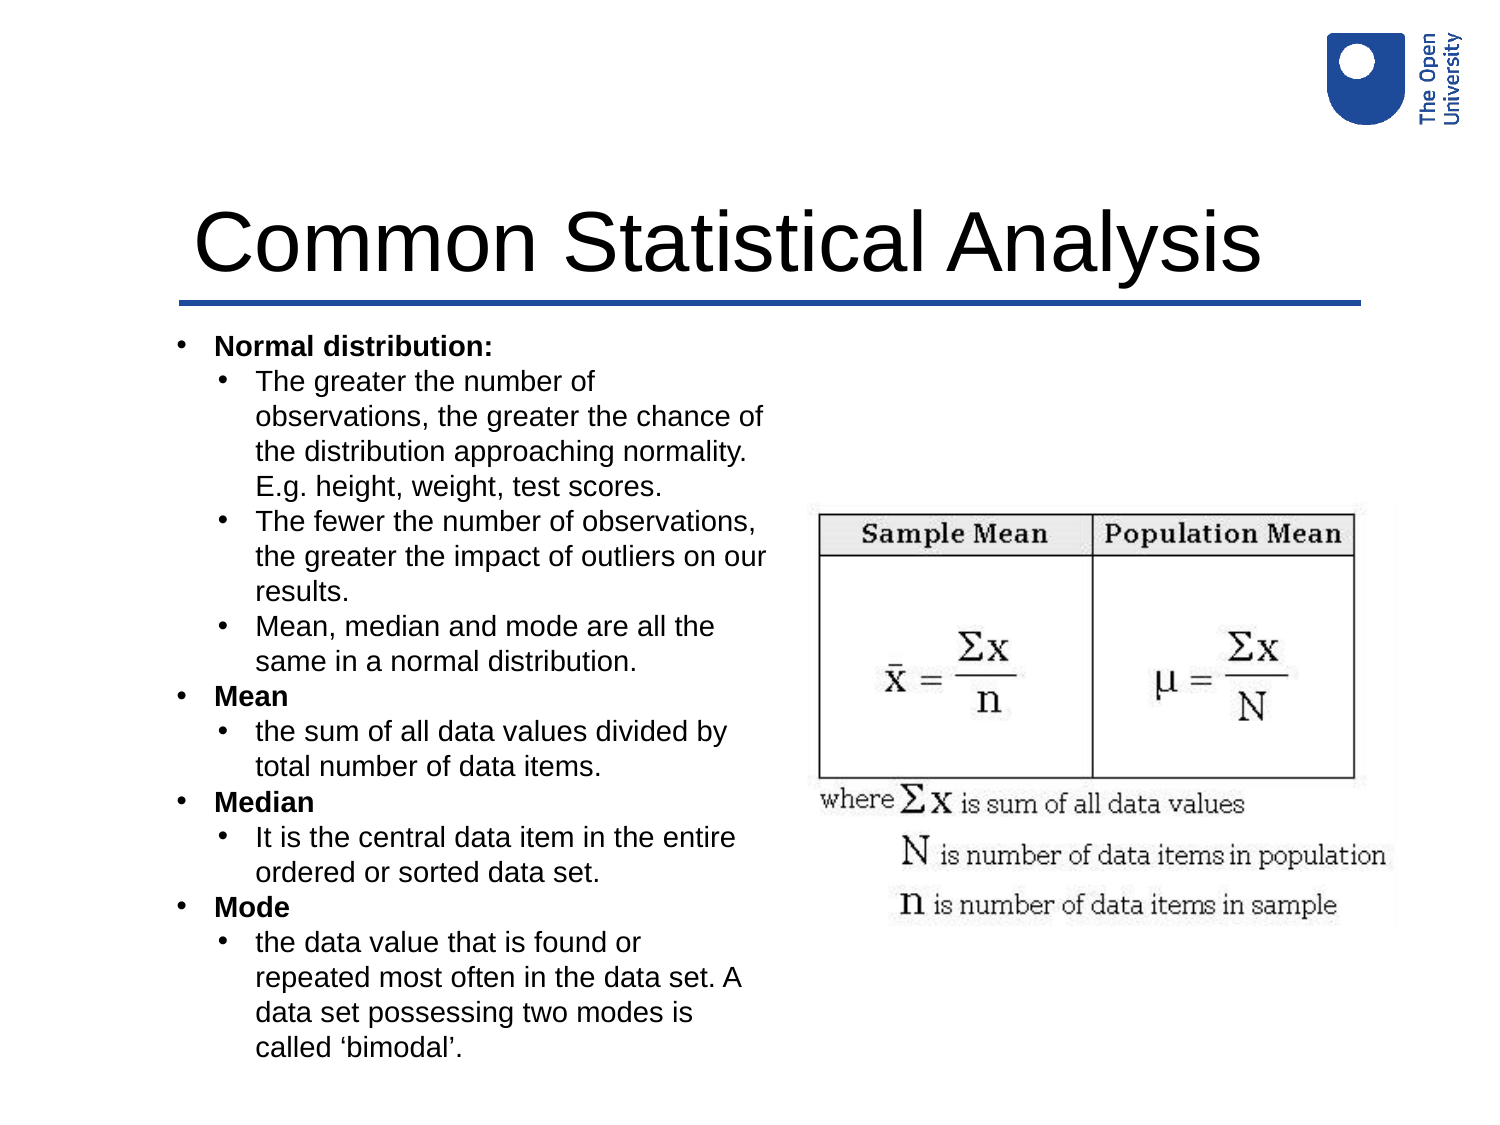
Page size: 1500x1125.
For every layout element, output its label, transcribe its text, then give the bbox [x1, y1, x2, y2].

picture [807, 502, 1398, 928]
list Normal distribution: The greater the number of observations, the greater the chance of the distribution approaching normality. E.g. height, weight, test scores. The fewer the number of observations, the greater the impact of outliers on our results. Mean, median and mode are all the same in a normal distribution. Mean the sum of all data values divided by total number of data items. Median It is the central data item in the entire ordered or sorted data set. Mode the data value that is found or repeated most often in the data set. A data set possessing two modes is called ‘bimodal’. [161, 319, 790, 1076]
title Common Statistical Analysis [178, 190, 1361, 320]
picture [1327, 32, 1462, 125]
